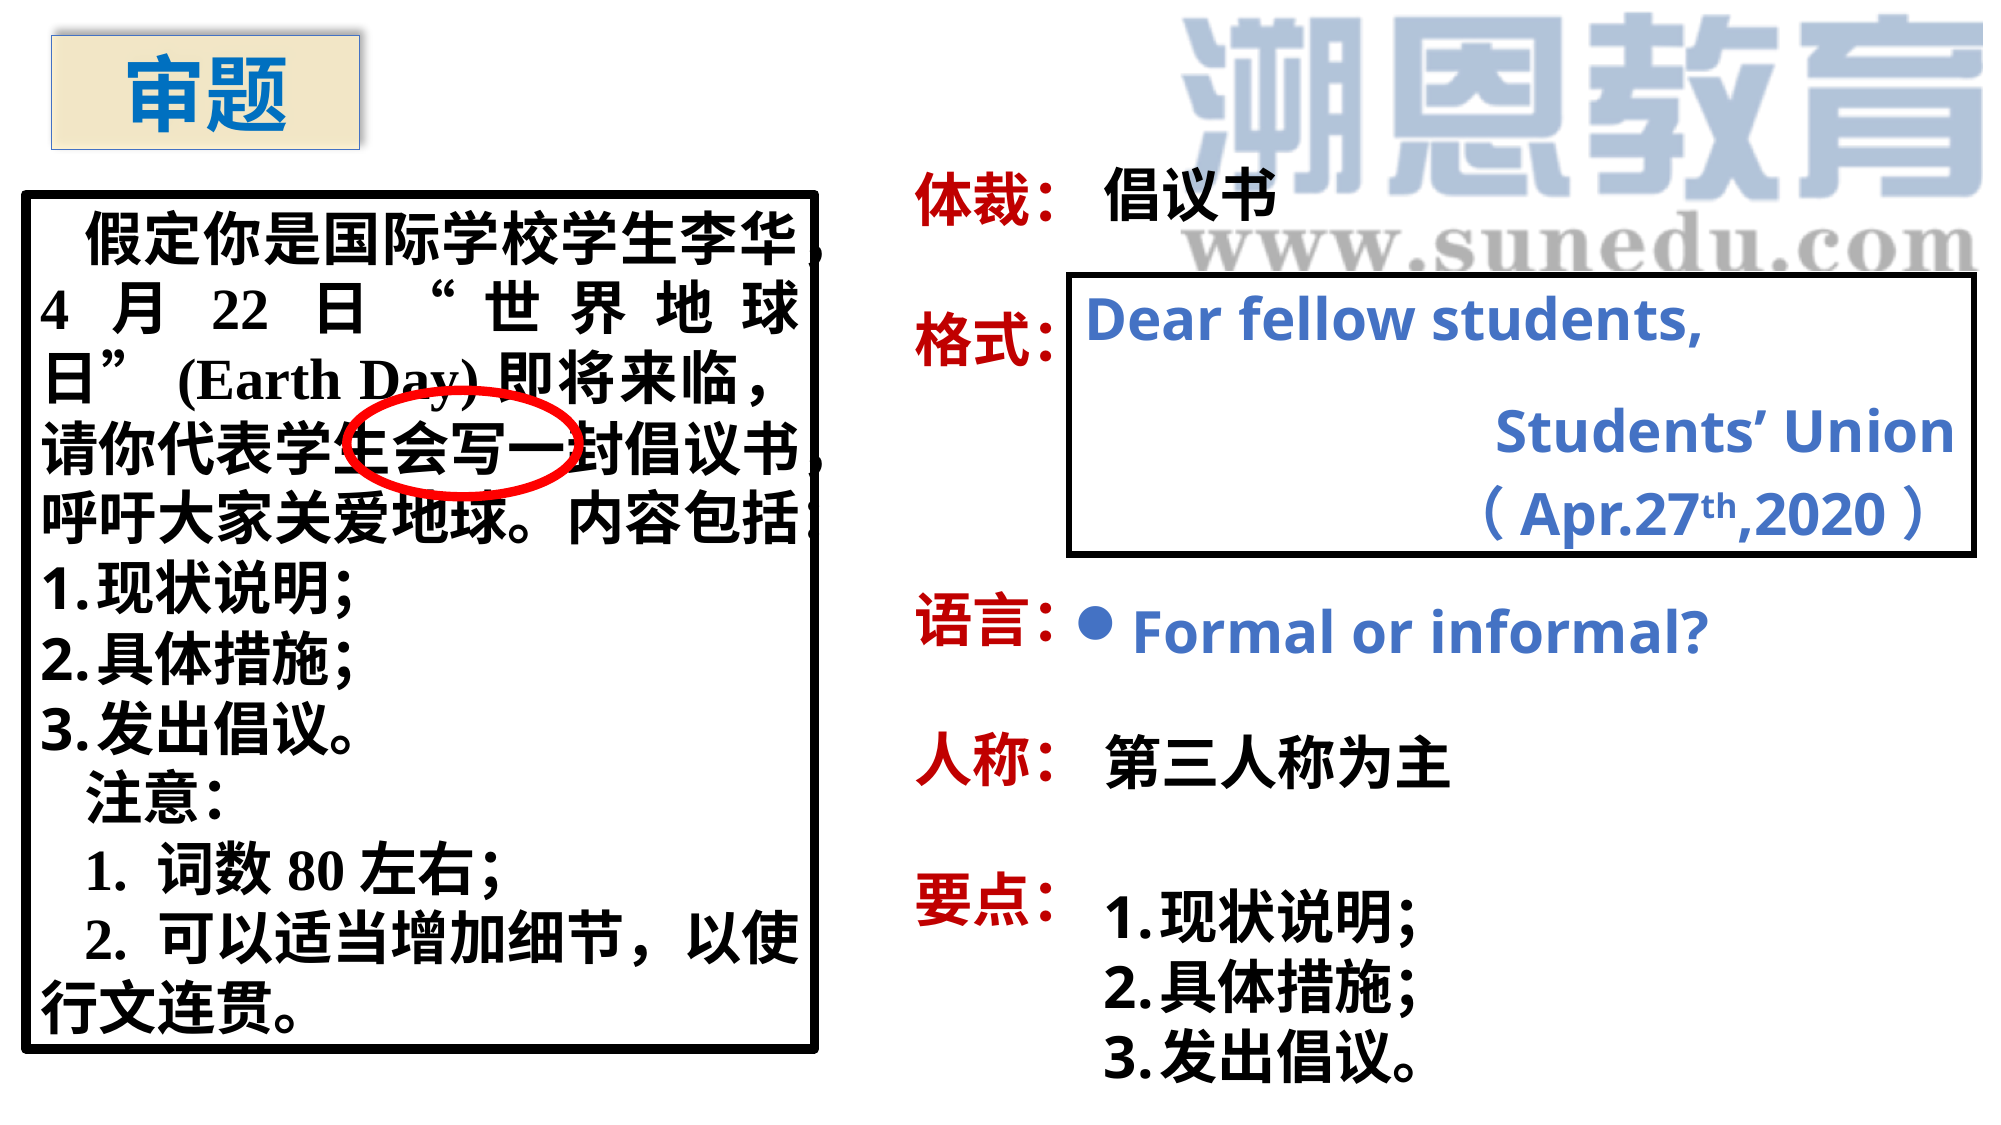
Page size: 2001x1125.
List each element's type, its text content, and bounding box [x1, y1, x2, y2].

picture [1178, 10, 1983, 151]
text_box 现状说明； 具体措施； 发出倡议。 [1088, 873, 2000, 1098]
text_box Dear fellow students, Students’ Union （Apr.27th,2020） [1068, 274, 1975, 556]
text_box 体裁： 格式： 语言： 人称： 要点： [899, 156, 1987, 1011]
text_box 假定你是国际学校学生李华，4月22日“世界地球日”(Earth Day)即将来临，请你代表学生会写一封倡议书，呼吁大家关爱地球。内容包括： 现状说明； 具体措施； 发出倡议。 注意： 1. 词数80左右； 2. 可以适当增加细节，以使行文连贯。 [25, 194, 815, 1049]
text_box 第三人称为主 [1088, 718, 2000, 804]
text_box [345, 389, 581, 498]
text_box 审题 [51, 35, 360, 150]
text_box Formal or informal? [1059, 587, 2000, 673]
text_box 倡议书 [1088, 151, 2000, 236]
